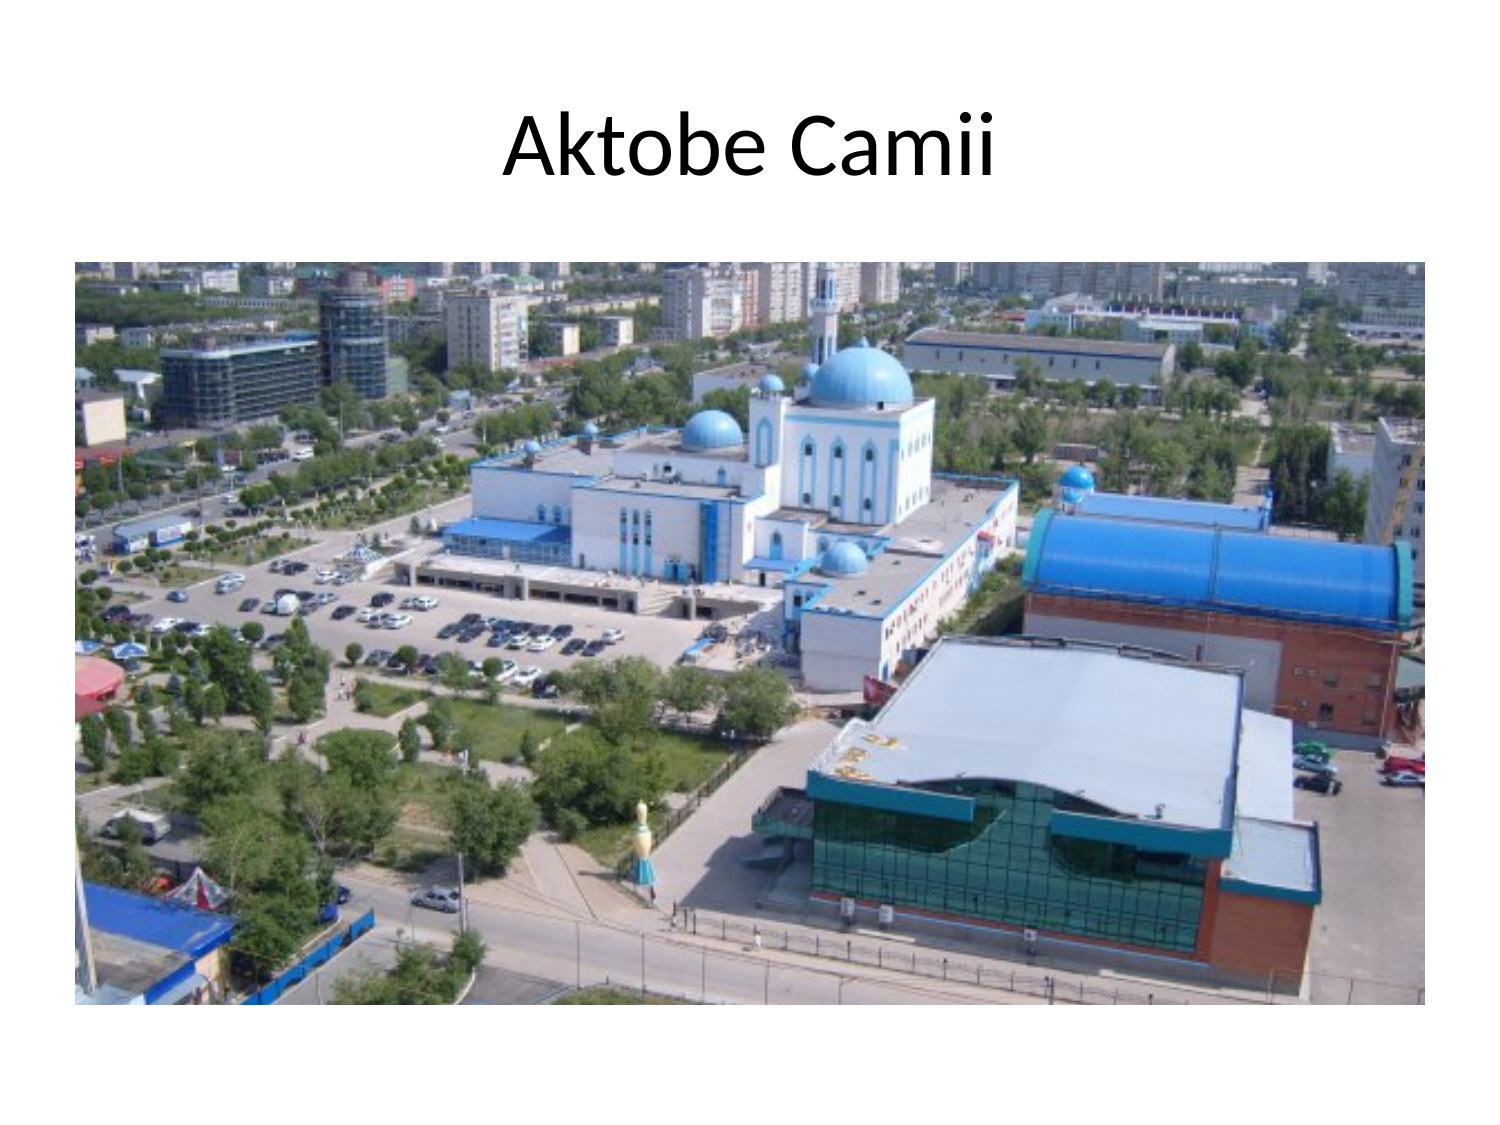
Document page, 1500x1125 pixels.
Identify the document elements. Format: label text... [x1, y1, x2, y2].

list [74, 262, 1426, 1006]
title Aktobe Camii [75, 45, 1425, 233]
